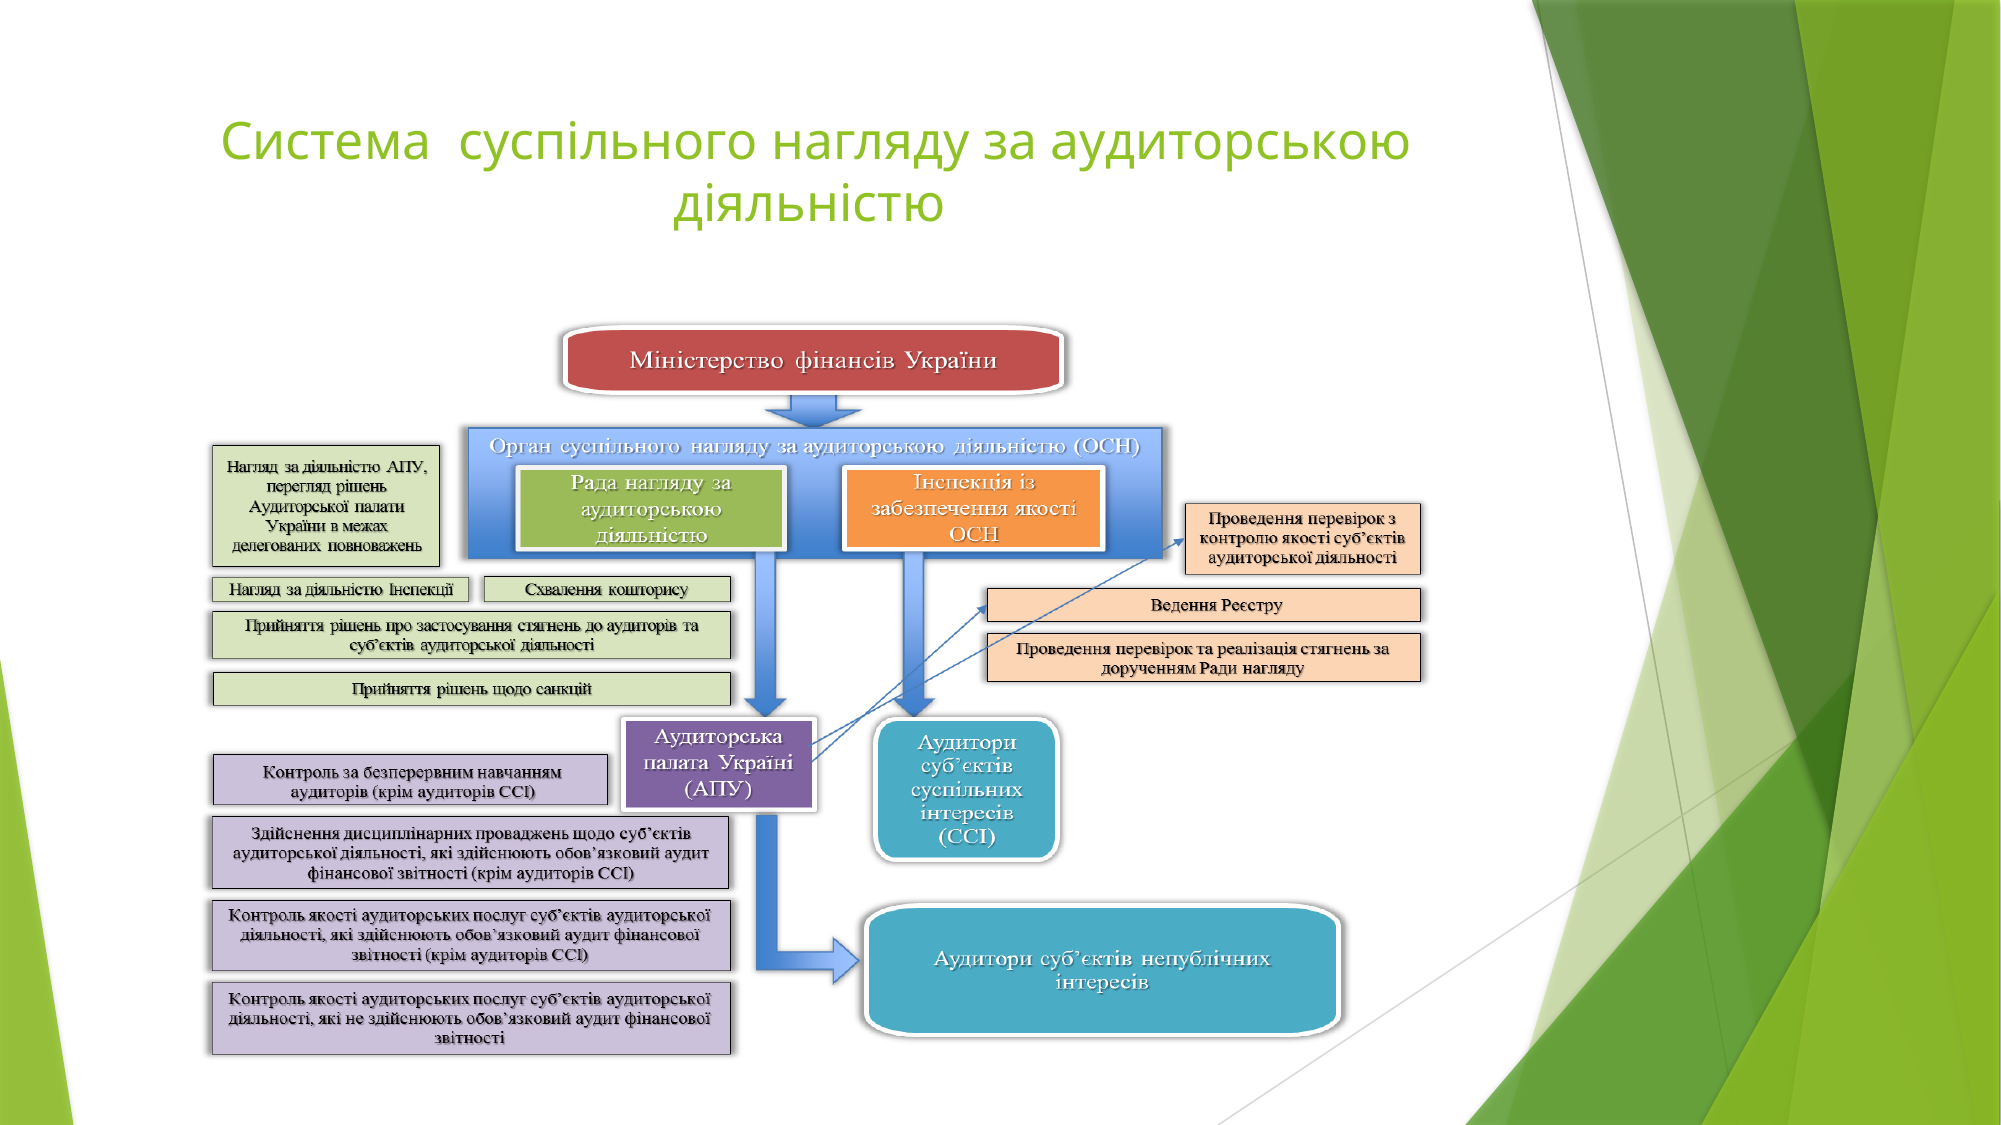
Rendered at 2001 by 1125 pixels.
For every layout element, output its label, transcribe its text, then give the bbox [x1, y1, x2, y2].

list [196, 316, 1435, 1063]
title Система суспільного нагляду за аудиторською діяльністю [111, 99, 1522, 317]
